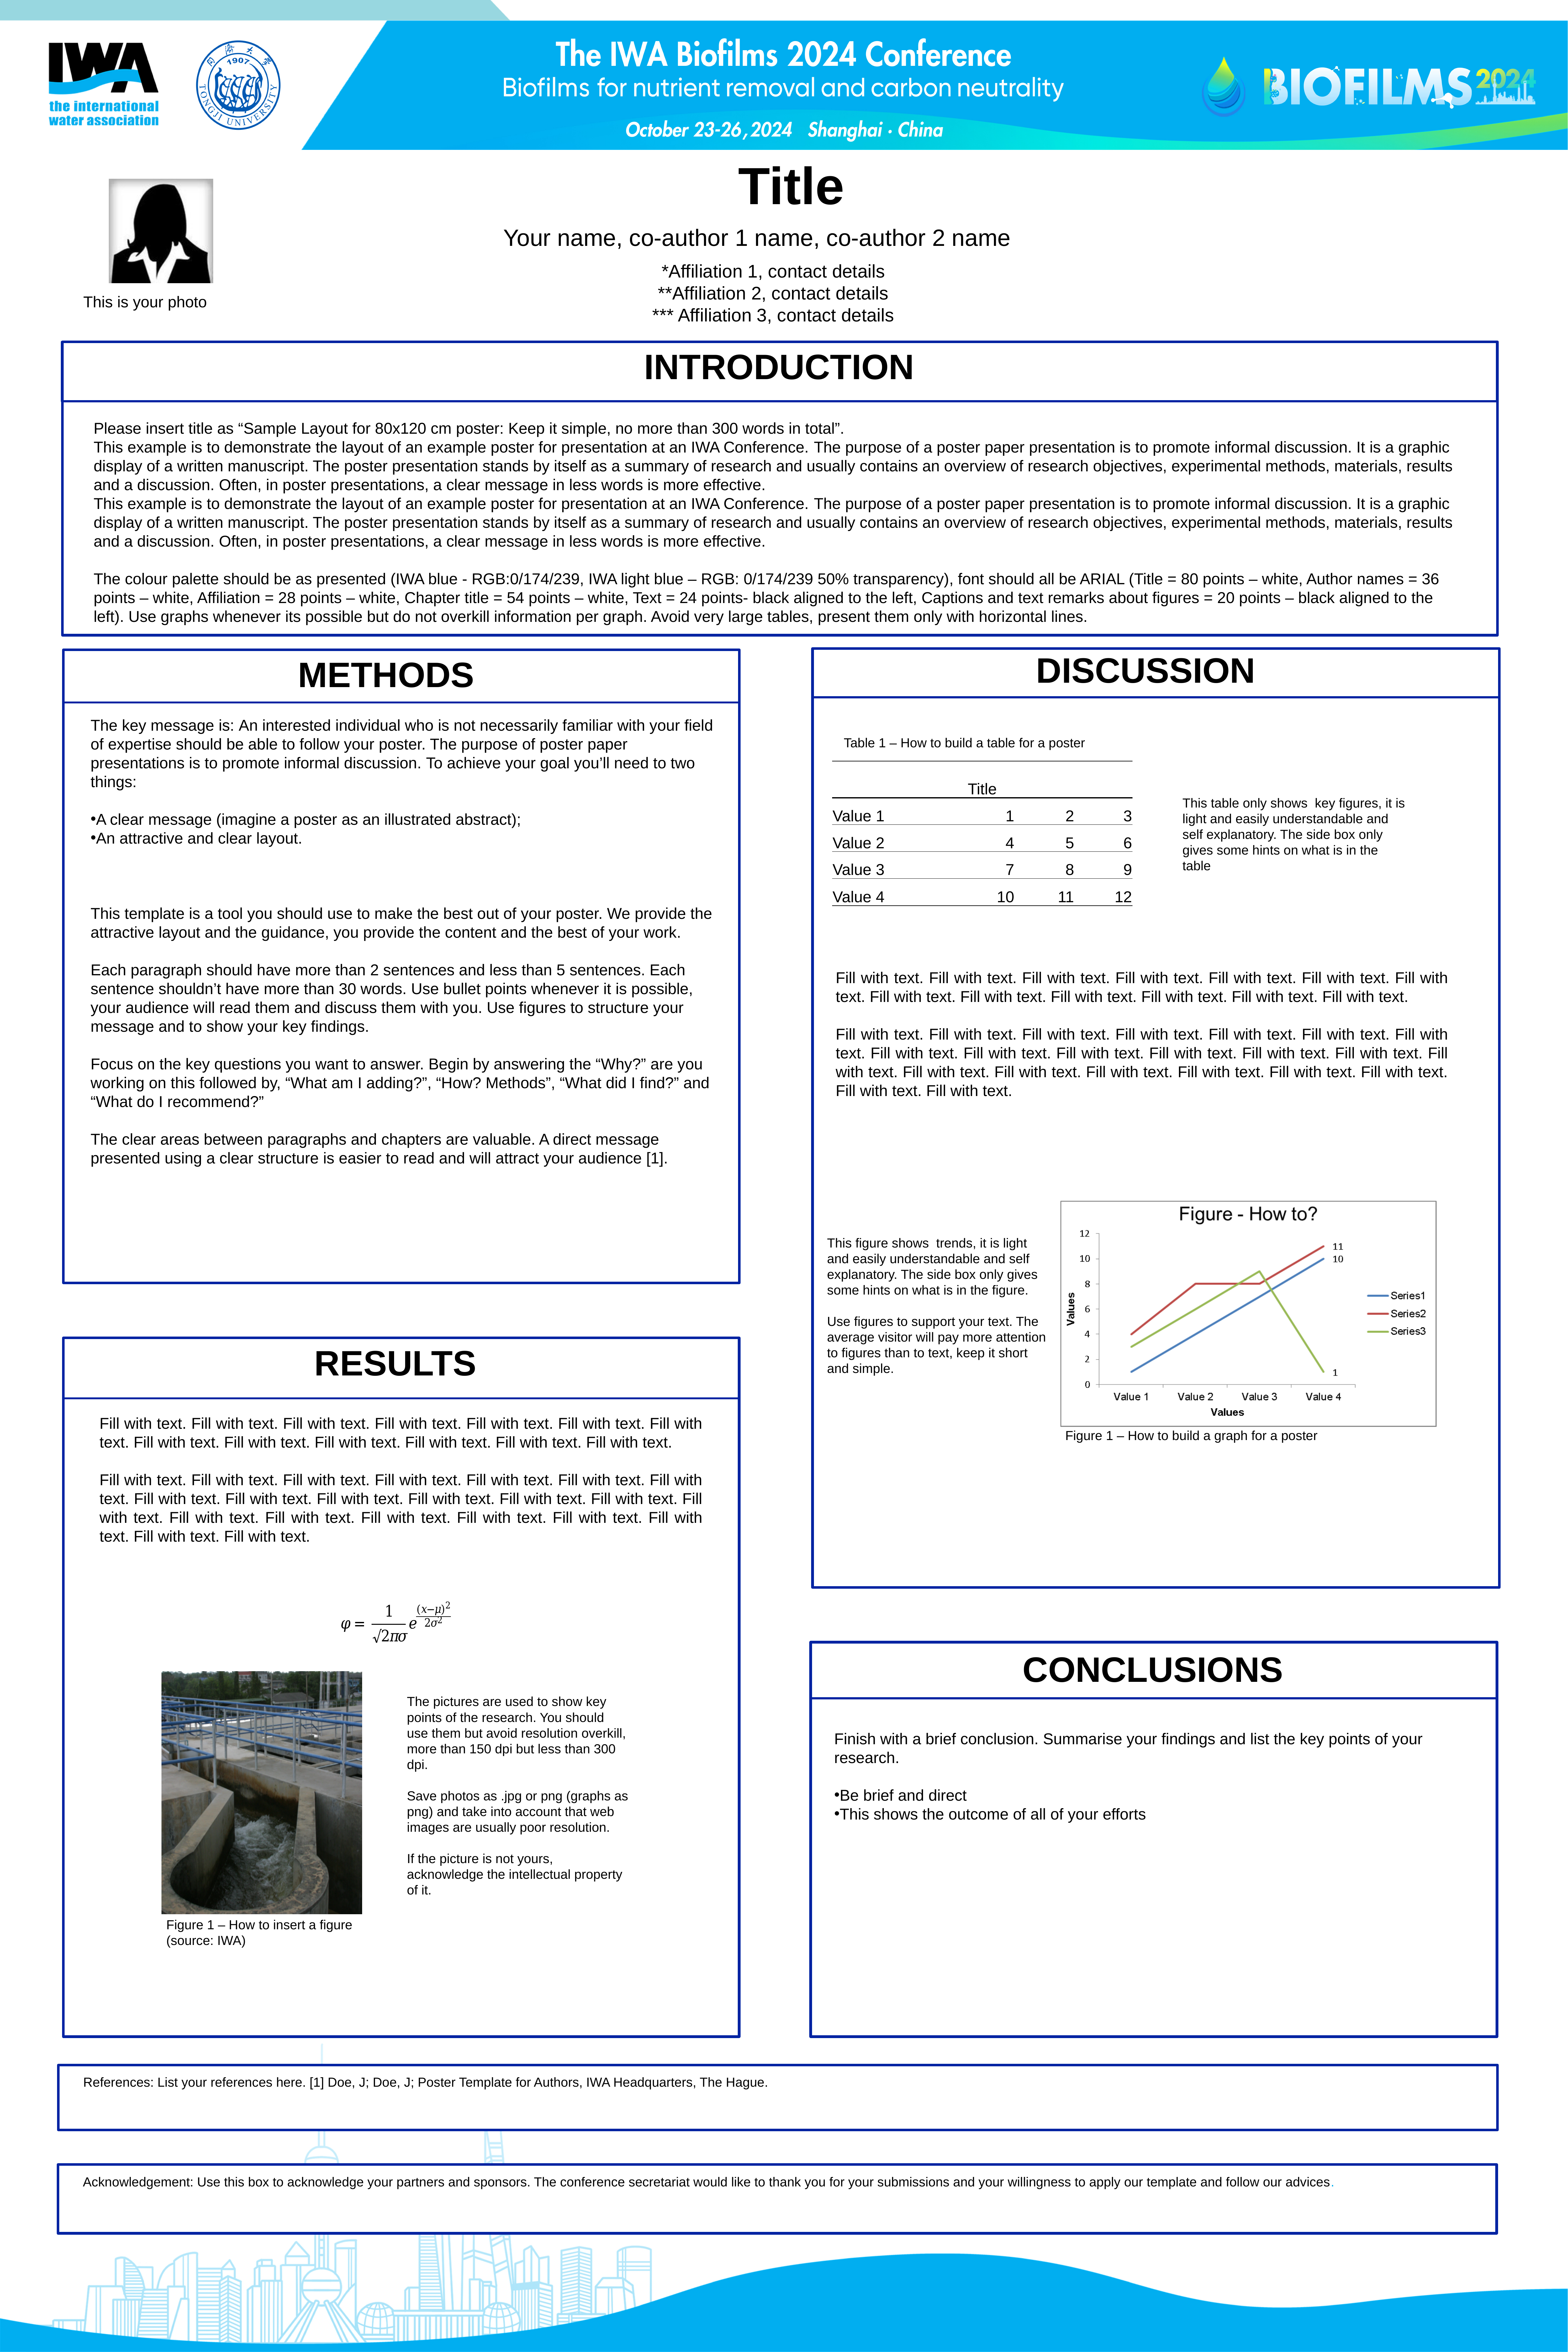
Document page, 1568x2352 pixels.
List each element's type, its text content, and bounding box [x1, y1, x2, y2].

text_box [61, 342, 1498, 635]
text_box DISCUSSION [1031, 645, 1260, 647]
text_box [831, 965, 1483, 1446]
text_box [812, 648, 1500, 1588]
text_box Title [232, 150, 1351, 217]
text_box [58, 2164, 1497, 2233]
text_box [63, 649, 740, 1283]
text_box *Affiliation 1, contact details **Affiliation 2, contact details *** Affiliation 3, contact details [637, 257, 910, 328]
text_box This is your photo [78, 289, 219, 313]
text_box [63, 1338, 739, 2037]
picture [109, 179, 213, 283]
text_box Your name, co-author 1 name, co-author 2 name [499, 220, 1054, 253]
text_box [810, 1642, 1497, 2037]
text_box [58, 2065, 1498, 2130]
